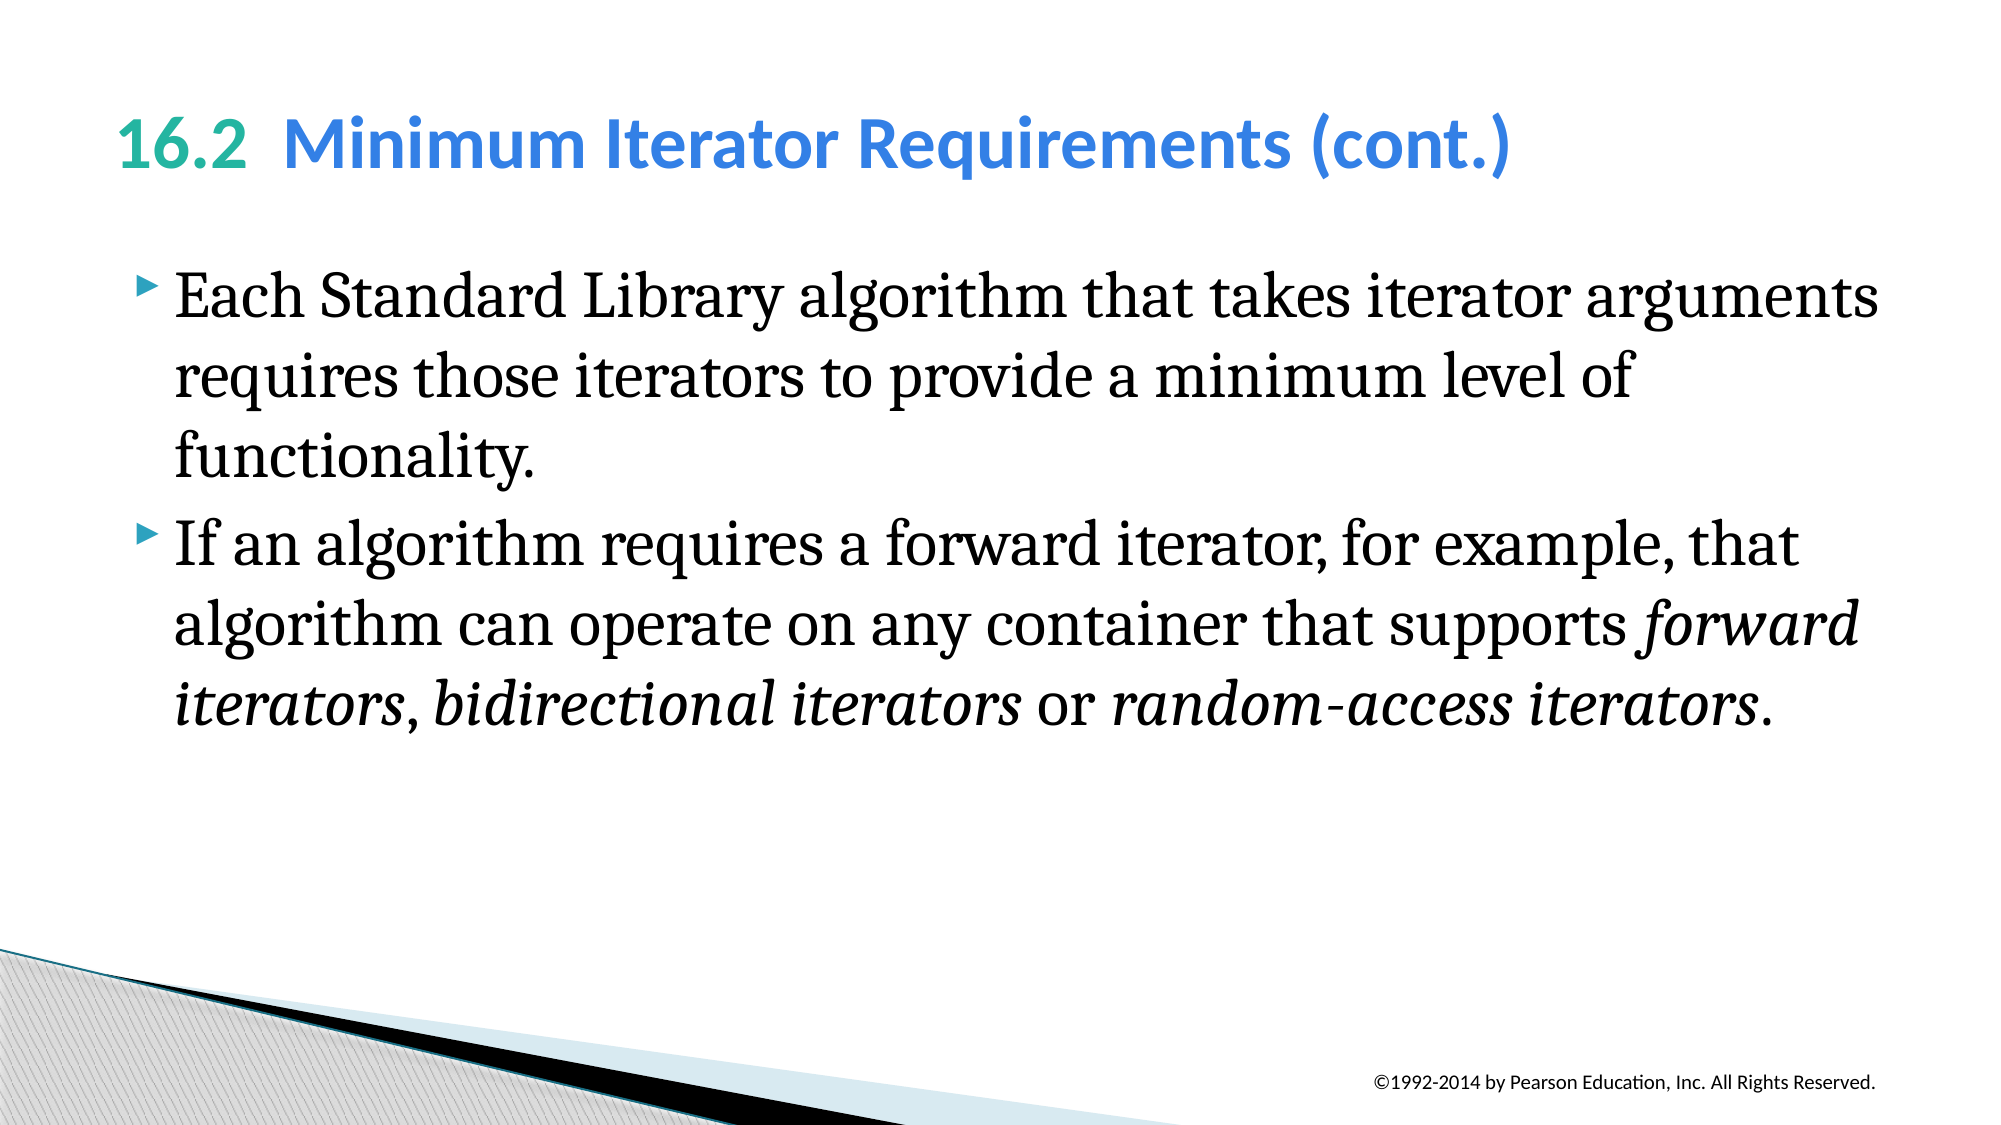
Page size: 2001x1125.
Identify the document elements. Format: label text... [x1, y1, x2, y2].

title 16.2 Minimum Iterator Requirements (cont.) [99, 45, 1900, 233]
list Each Standard Library algorithm that takes iterator arguments requires those iterators to provide a minimum level of functionality. If an algorithm requires a forward iterator, for example, that algorithm can operate on any container that supports forward iterators, bidirectional iterators or random-access iterators. [99, 242, 1900, 986]
footer ©1992-2014 by Pearson Education, Inc. All Rights Reserved. [866, 1051, 1892, 1112]
